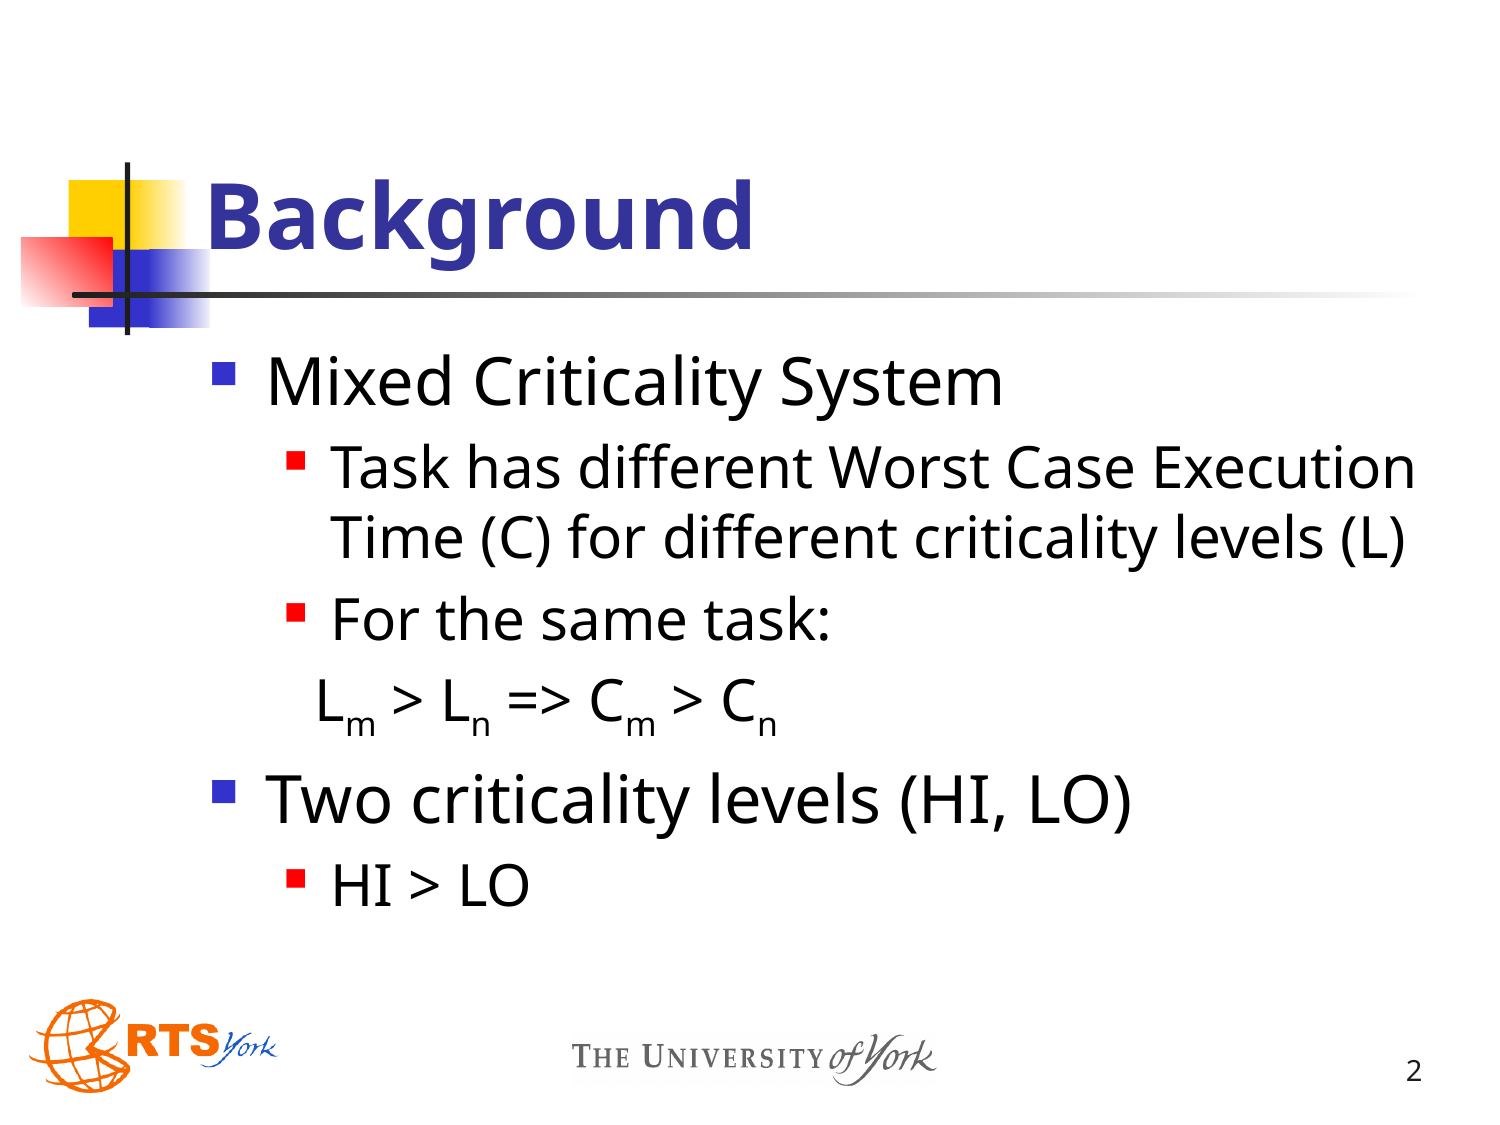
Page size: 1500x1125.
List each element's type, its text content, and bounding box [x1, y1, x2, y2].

picture [29, 999, 278, 1093]
slide_number 2 [1269, 1025, 1438, 1100]
list Mixed Criticality System Task has different Worst Case Execution Time (C) for different criticality levels (L) For the same task: Lm > Ln => Cm > Cn Two criticality levels (HI, LO) HI > LO [193, 331, 1469, 1006]
title Background [188, 35, 1468, 275]
